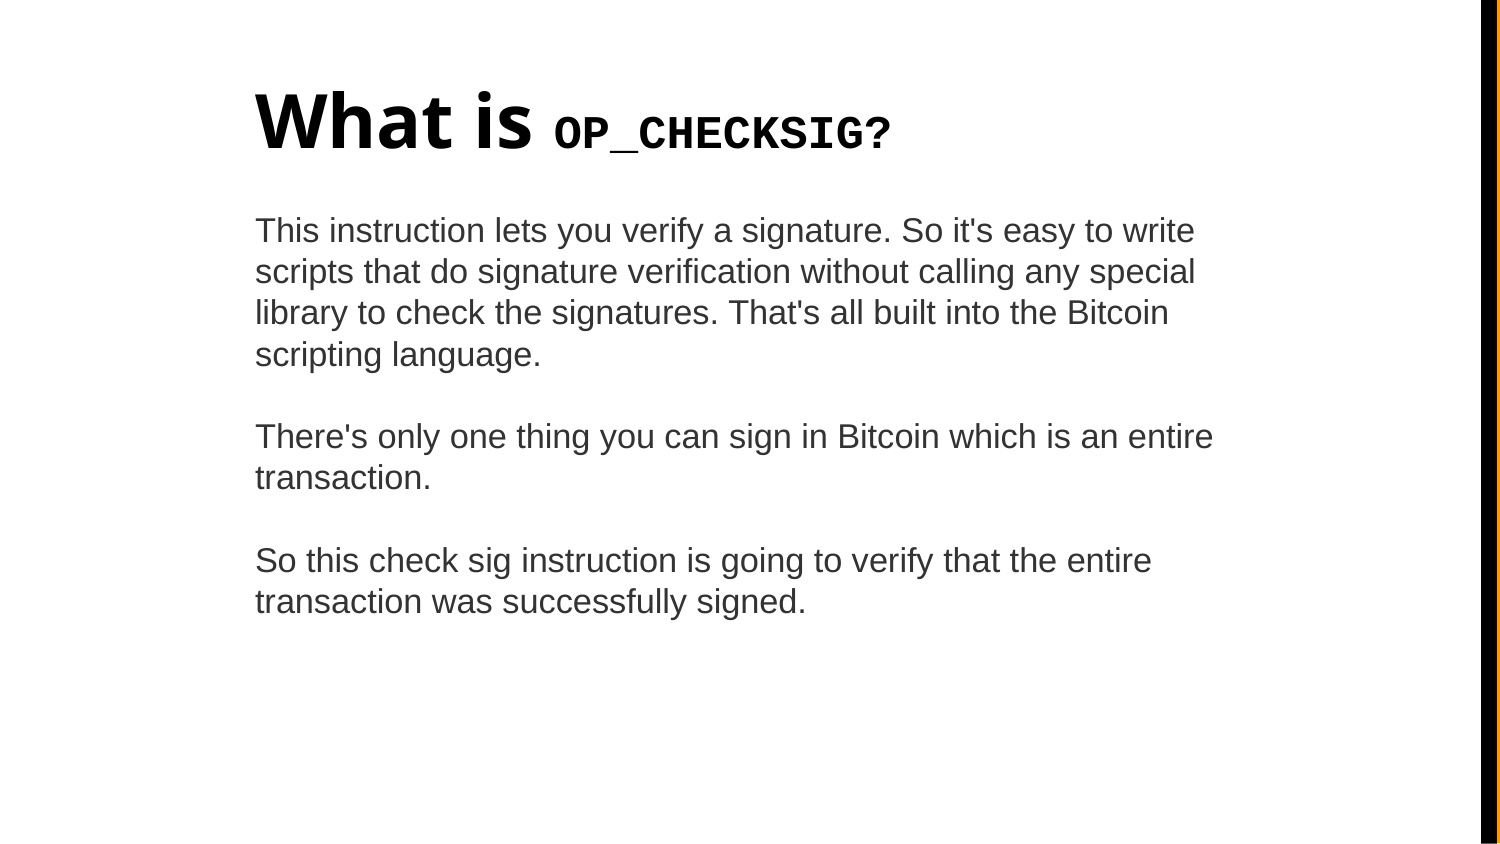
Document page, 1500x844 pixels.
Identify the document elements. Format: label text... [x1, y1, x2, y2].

title What is OP_CHECKSIG? [243, 33, 1257, 175]
list This instruction lets you verify a signature. So it's easy to write scripts that do signature verification without calling any special library to check the signatures. That's all built into the Bitcoin scripting language. There's only one thing you can sign in Bitcoin which is an entire transaction. So this check sig instruction is going to verify that the entire transaction was successfully signed. [243, 196, 1257, 808]
